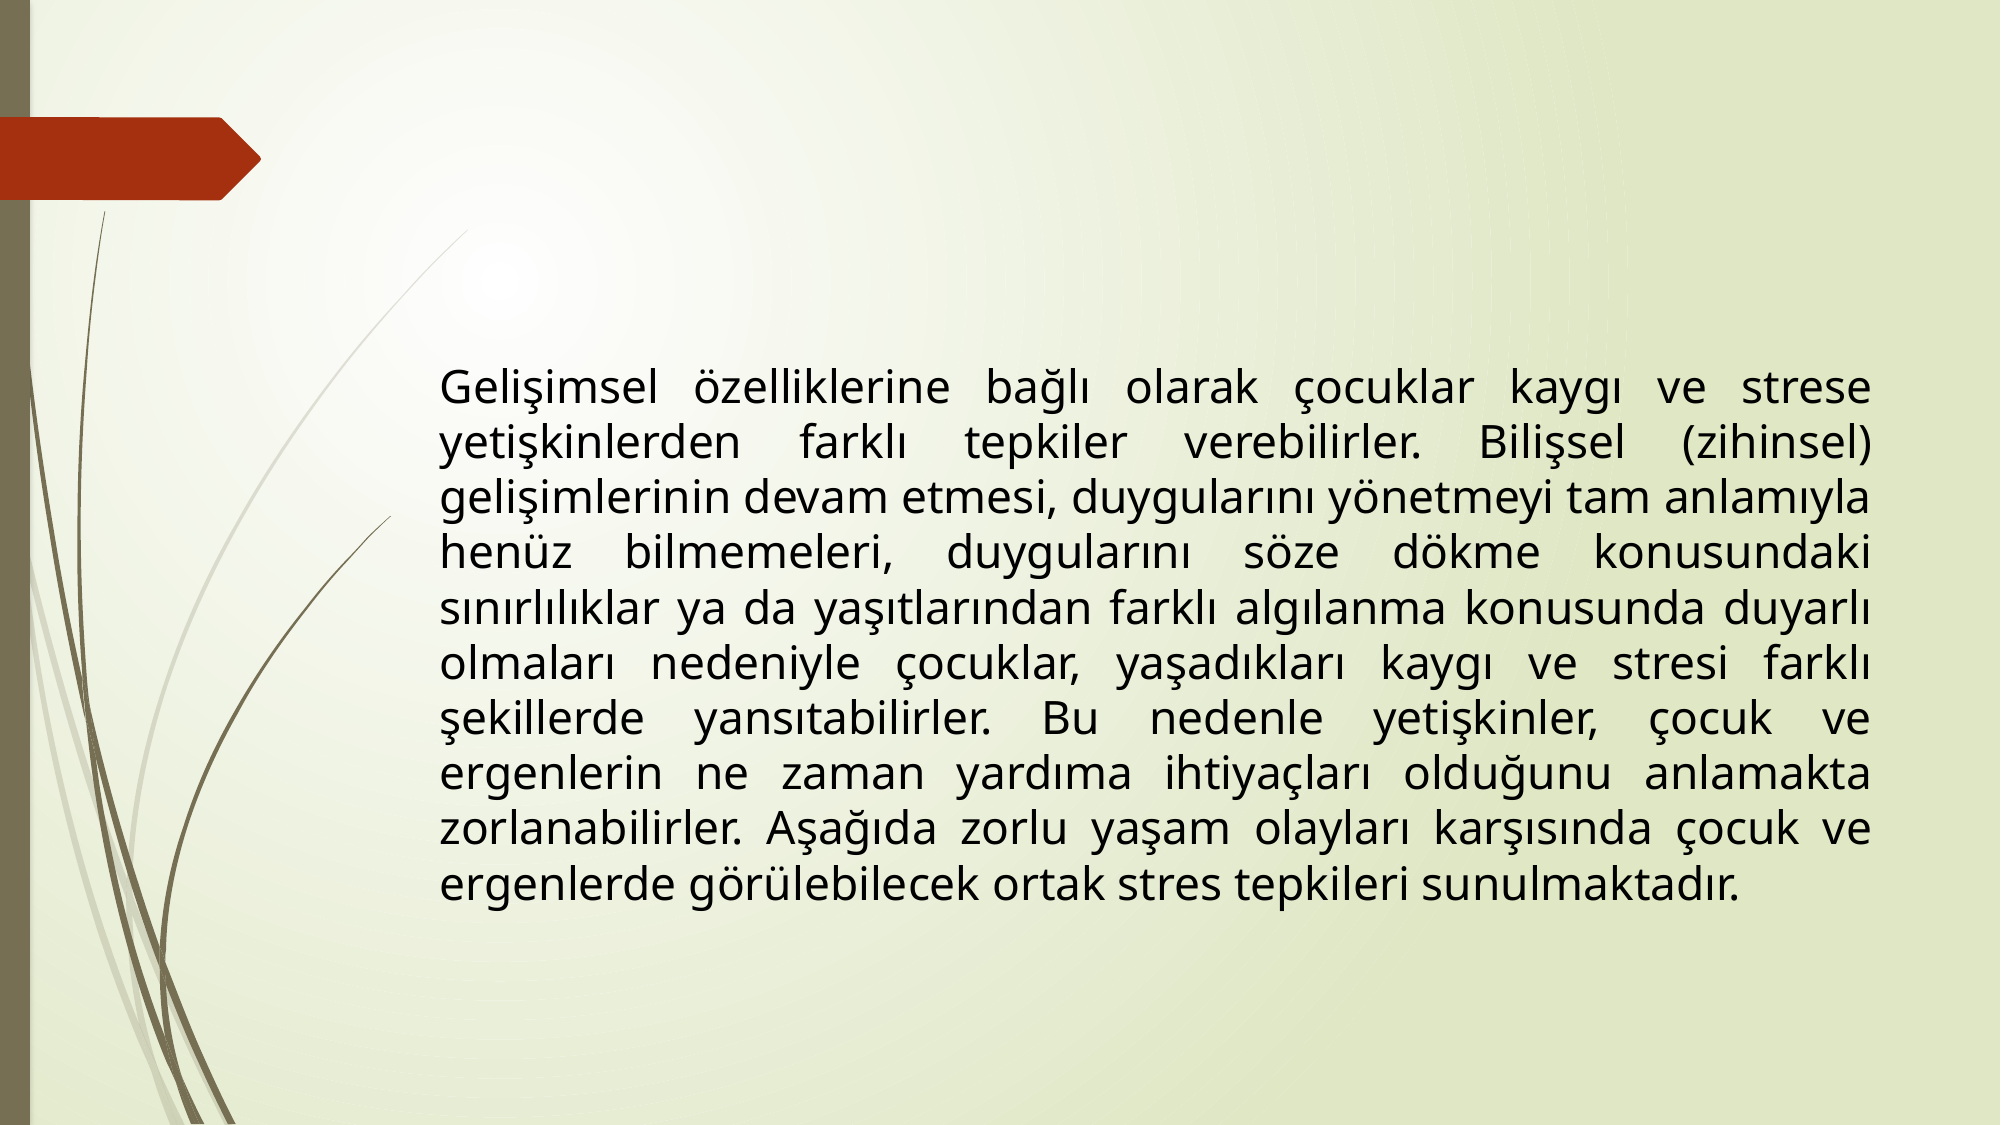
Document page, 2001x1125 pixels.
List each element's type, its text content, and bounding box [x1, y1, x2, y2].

list Gelişimsel özelliklerine bağlı olarak çocuklar kaygı ve strese yetişkinlerden farklı tepkiler verebilirler. Bilişsel (zihinsel) gelişimlerinin devam etmesi, duygularını yönetmeyi tam anlamıyla henüz bilmemeleri, duygularını söze dökme konusundaki sınırlılıklar ya da yaşıtlarından farklı algılanma konusunda duyarlı olmaları nedeniyle çocuklar, yaşadıkları kaygı ve stresi farklı şekillerde yansıtabilirler. Bu nedenle yetişkinler, çocuk ve ergenlerin ne zaman yardıma ihtiyaçları olduğunu anlamakta zorlanabilirler. Aşağıda zorlu yaşam olayları karşısında çocuk ve ergenlerde görülebilecek ortak stres tepkileri sunulmaktadır. [424, 350, 1888, 970]
